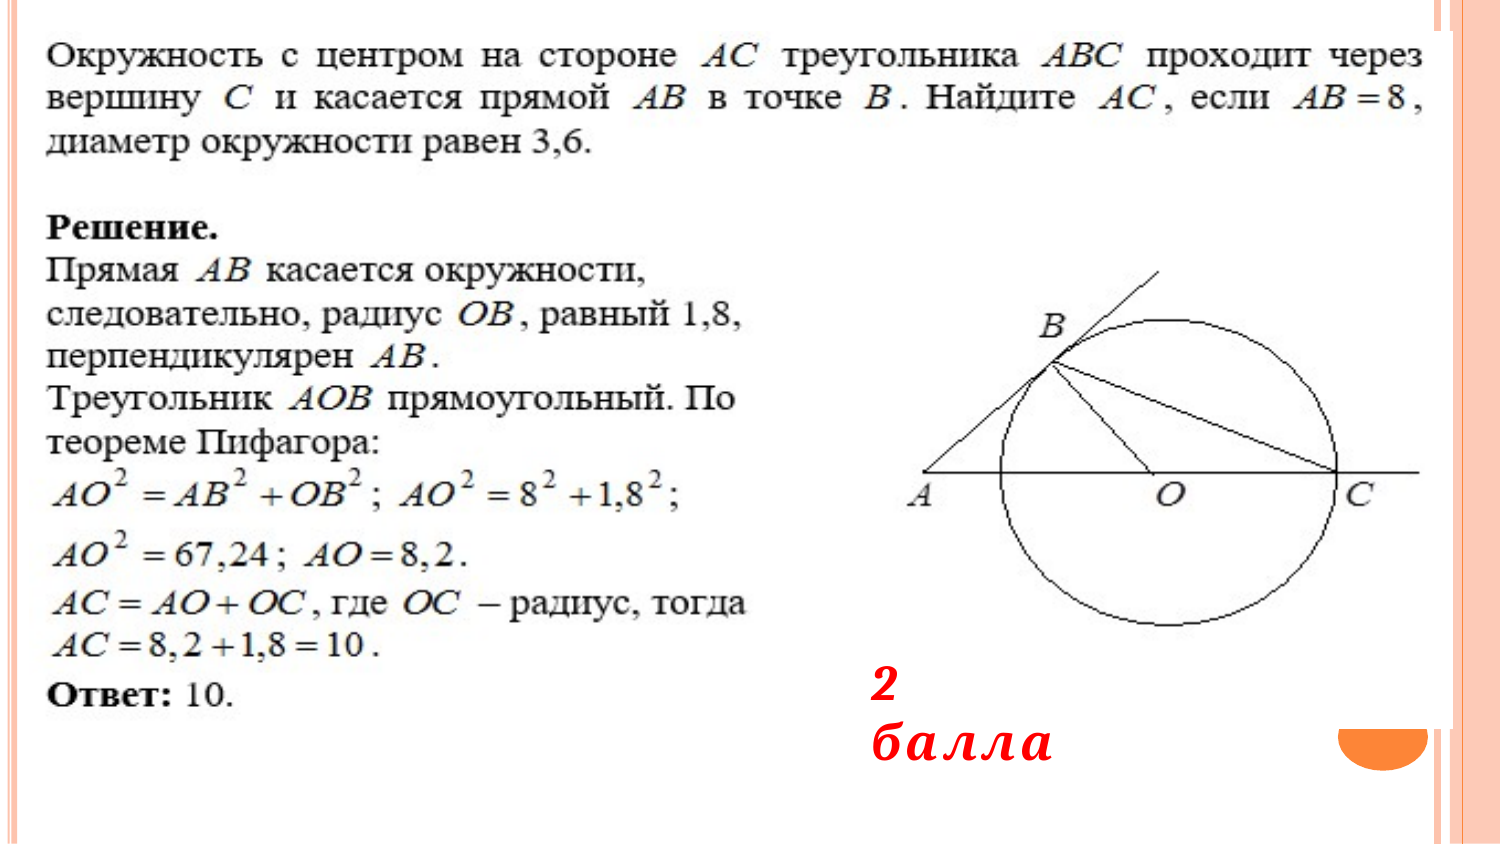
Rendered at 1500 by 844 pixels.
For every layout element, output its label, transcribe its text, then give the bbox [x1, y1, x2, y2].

picture [29, 31, 1453, 730]
text_box 2 балла [869, 737, 1082, 771]
